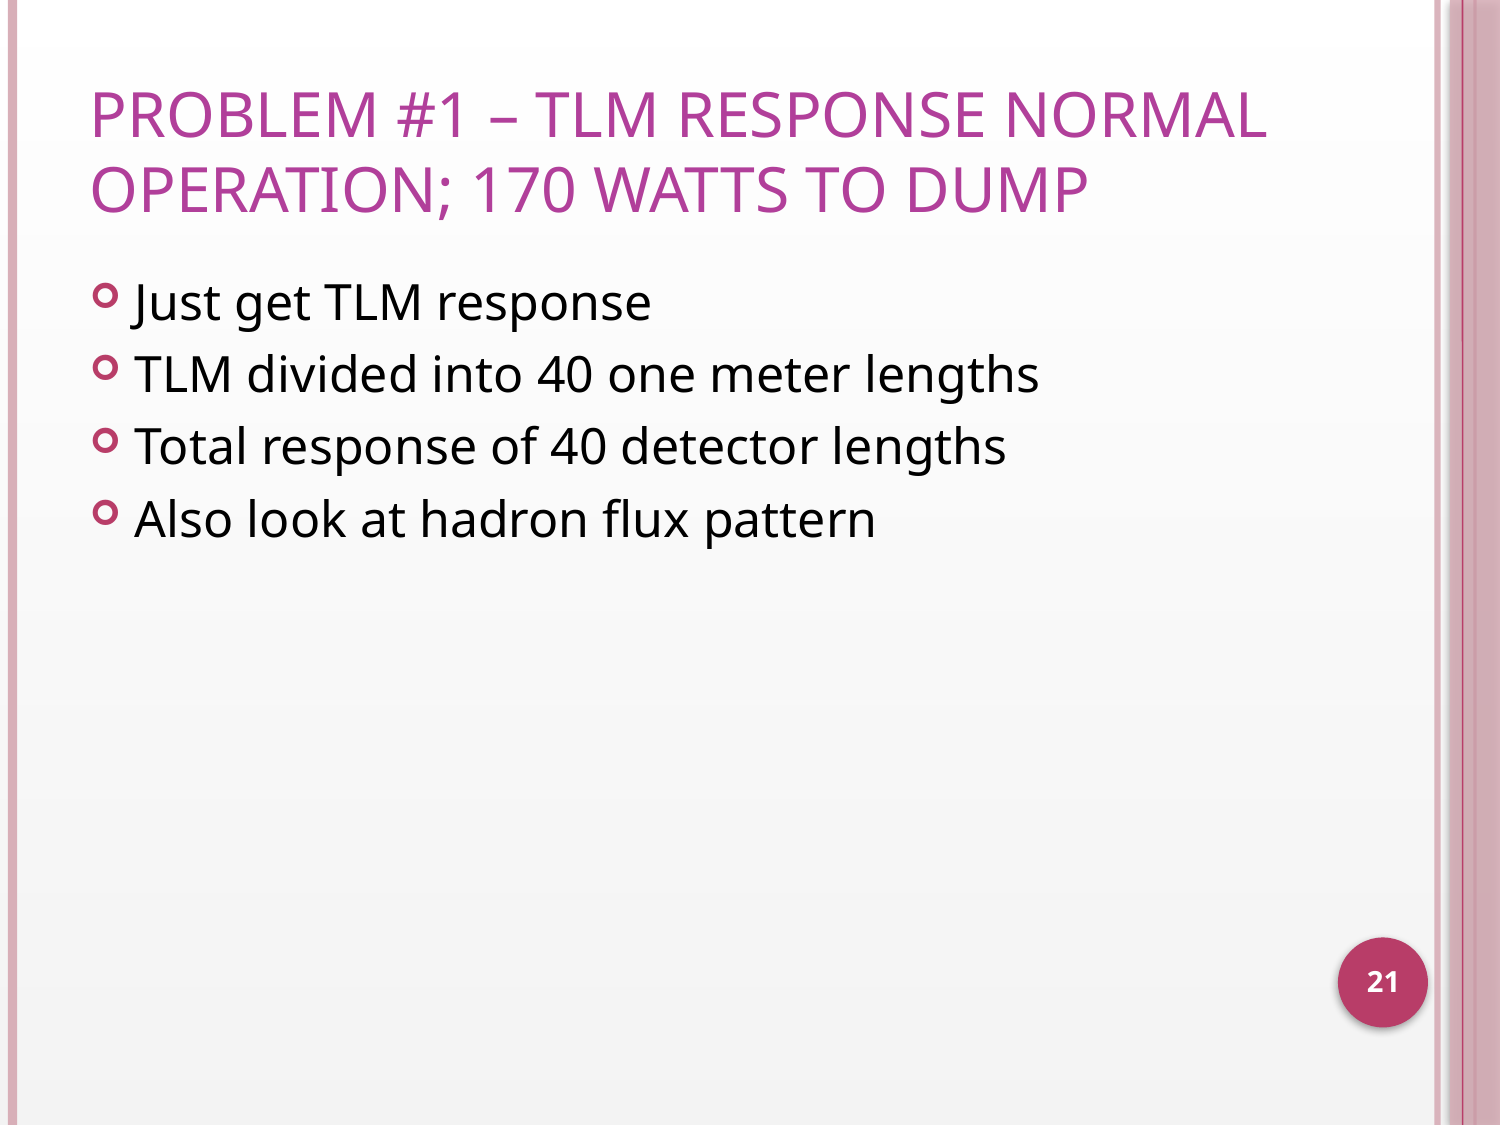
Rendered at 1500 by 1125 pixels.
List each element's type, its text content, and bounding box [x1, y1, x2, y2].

title Problem #1 – TLM response normal operation; 170 watts to dump [75, 45, 1300, 233]
list Just get TLM response TLM divided into 40 one meter lengths Total response of 40 detector lengths Also look at hadron flux pattern [75, 262, 1300, 1062]
slide_number 21 [1333, 940, 1434, 1027]
